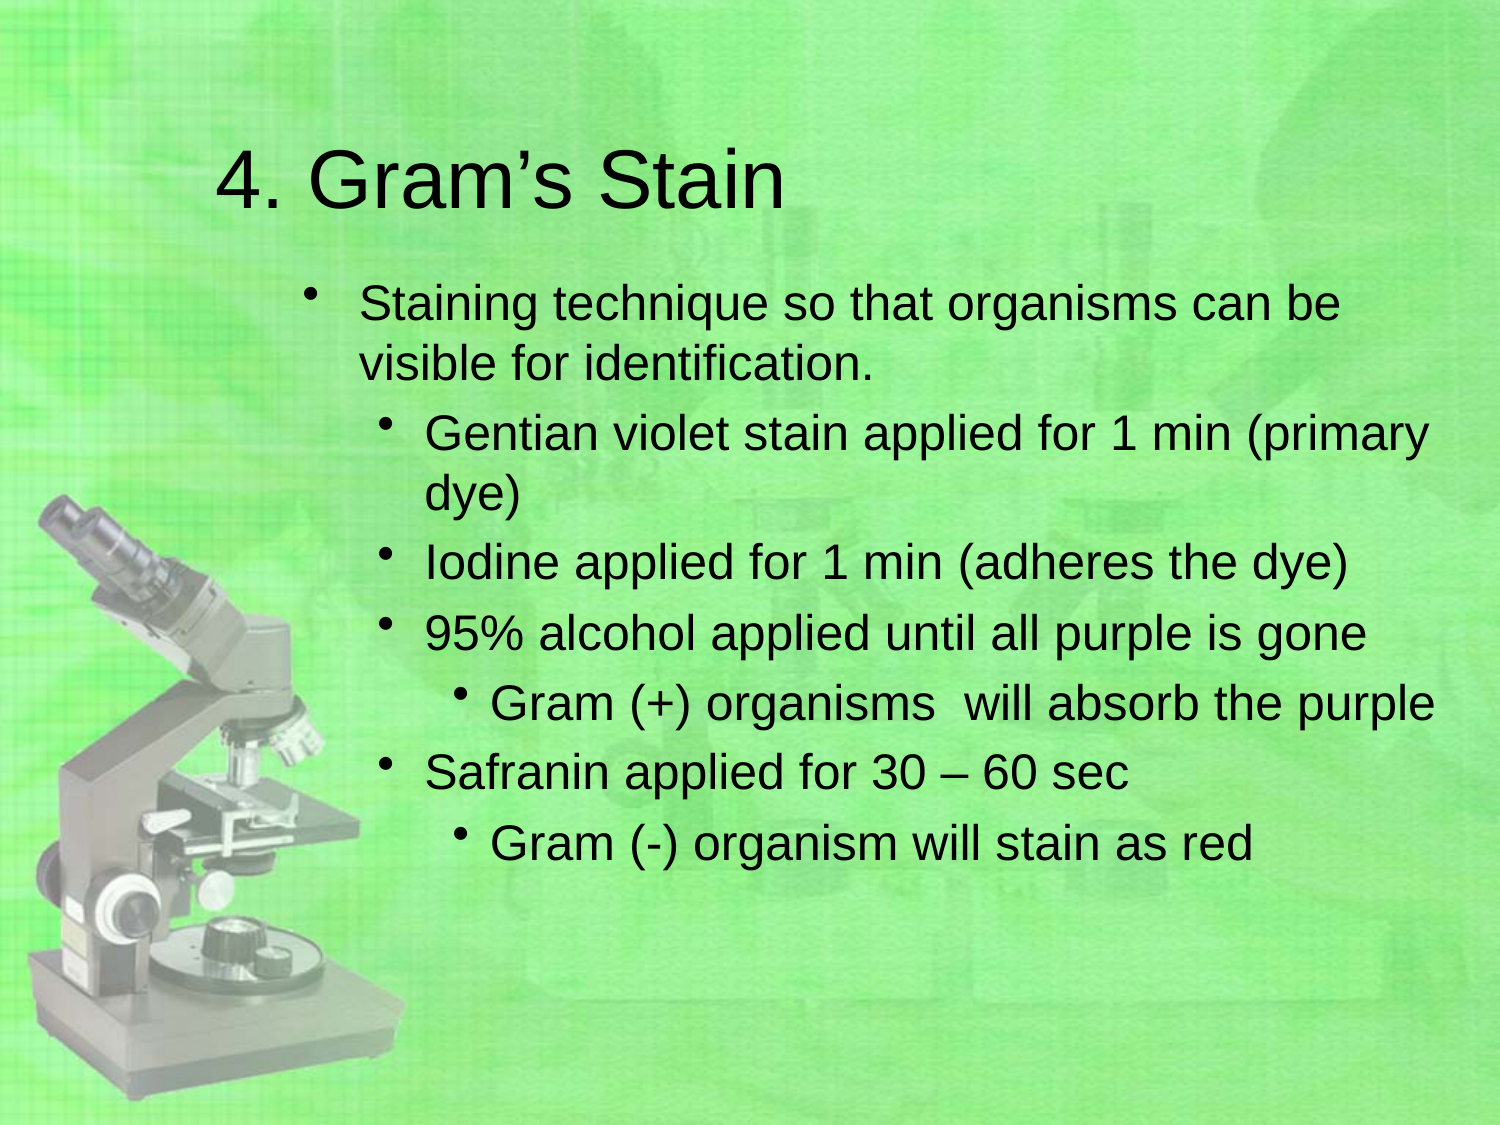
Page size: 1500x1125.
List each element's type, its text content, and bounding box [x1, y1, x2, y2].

picture [0, 0, 1500, 1125]
list Staining technique so that organisms can be visible for identification. Gentian violet stain applied for 1 min (primary dye) Iodine applied for 1 min (adheres the dye) 95% alcohol applied until all purple is gone Gram (+) organisms will absorb the purple Safranin applied for 30 – 60 sec Gram (-) organism will stain as red [287, 262, 1480, 1005]
title 4. Gram’s Stain [200, 45, 1480, 233]
